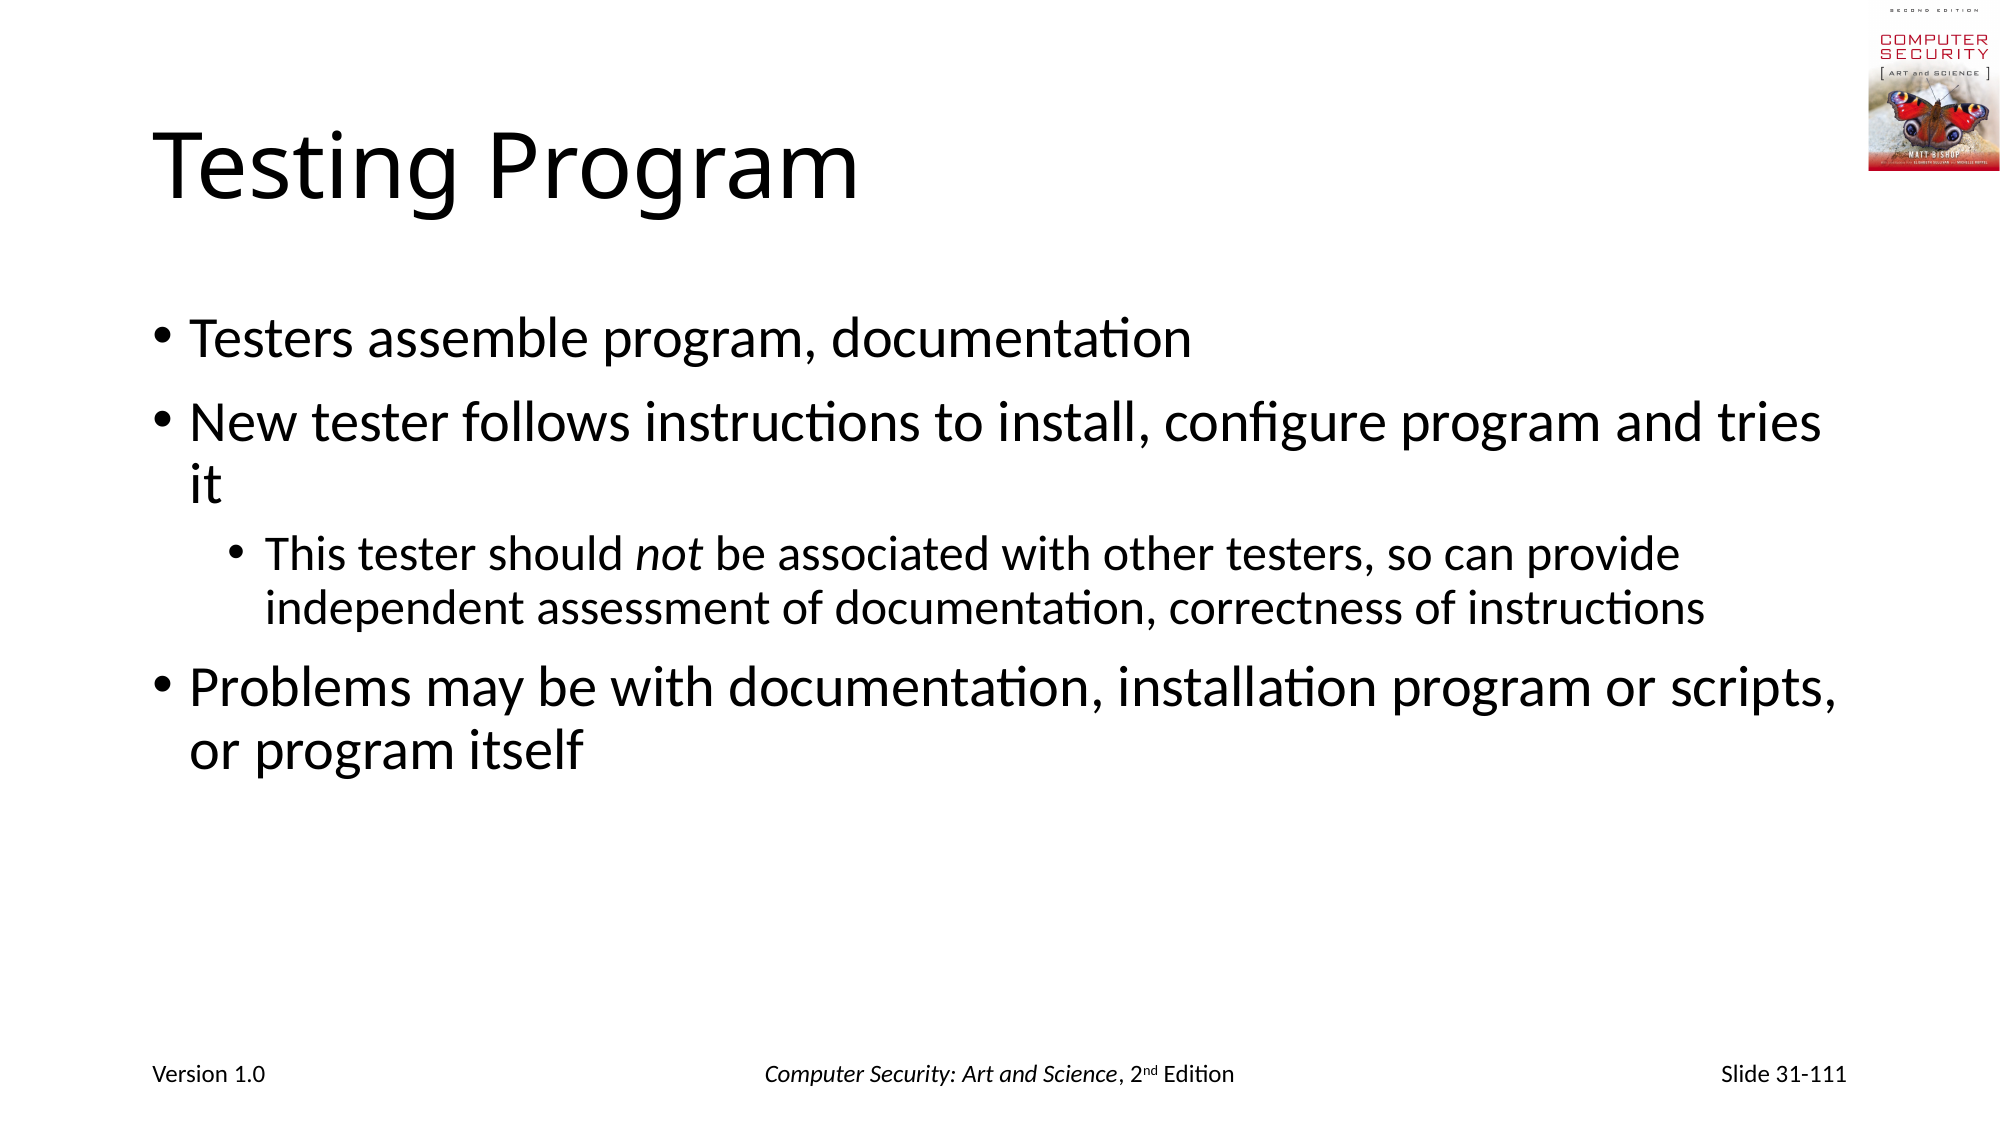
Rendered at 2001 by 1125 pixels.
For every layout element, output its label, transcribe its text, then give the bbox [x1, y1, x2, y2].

title Testing Program [137, 59, 1863, 278]
footer Computer Security: Art and Science, 2nd Edition [662, 1042, 1338, 1103]
slide_number Slide 31-111 [1412, 1042, 1863, 1103]
picture [1868, 0, 2000, 171]
slide_number Version 1.0 [137, 1042, 588, 1103]
list Testers assemble program, documentation New tester follows instructions to install, configure program and tries it This tester should not be associated with other testers, so can provide independent assessment of documentation, correctness of instructions Problems may be with documentation, installation program or scripts, or program itself [137, 299, 1863, 1014]
